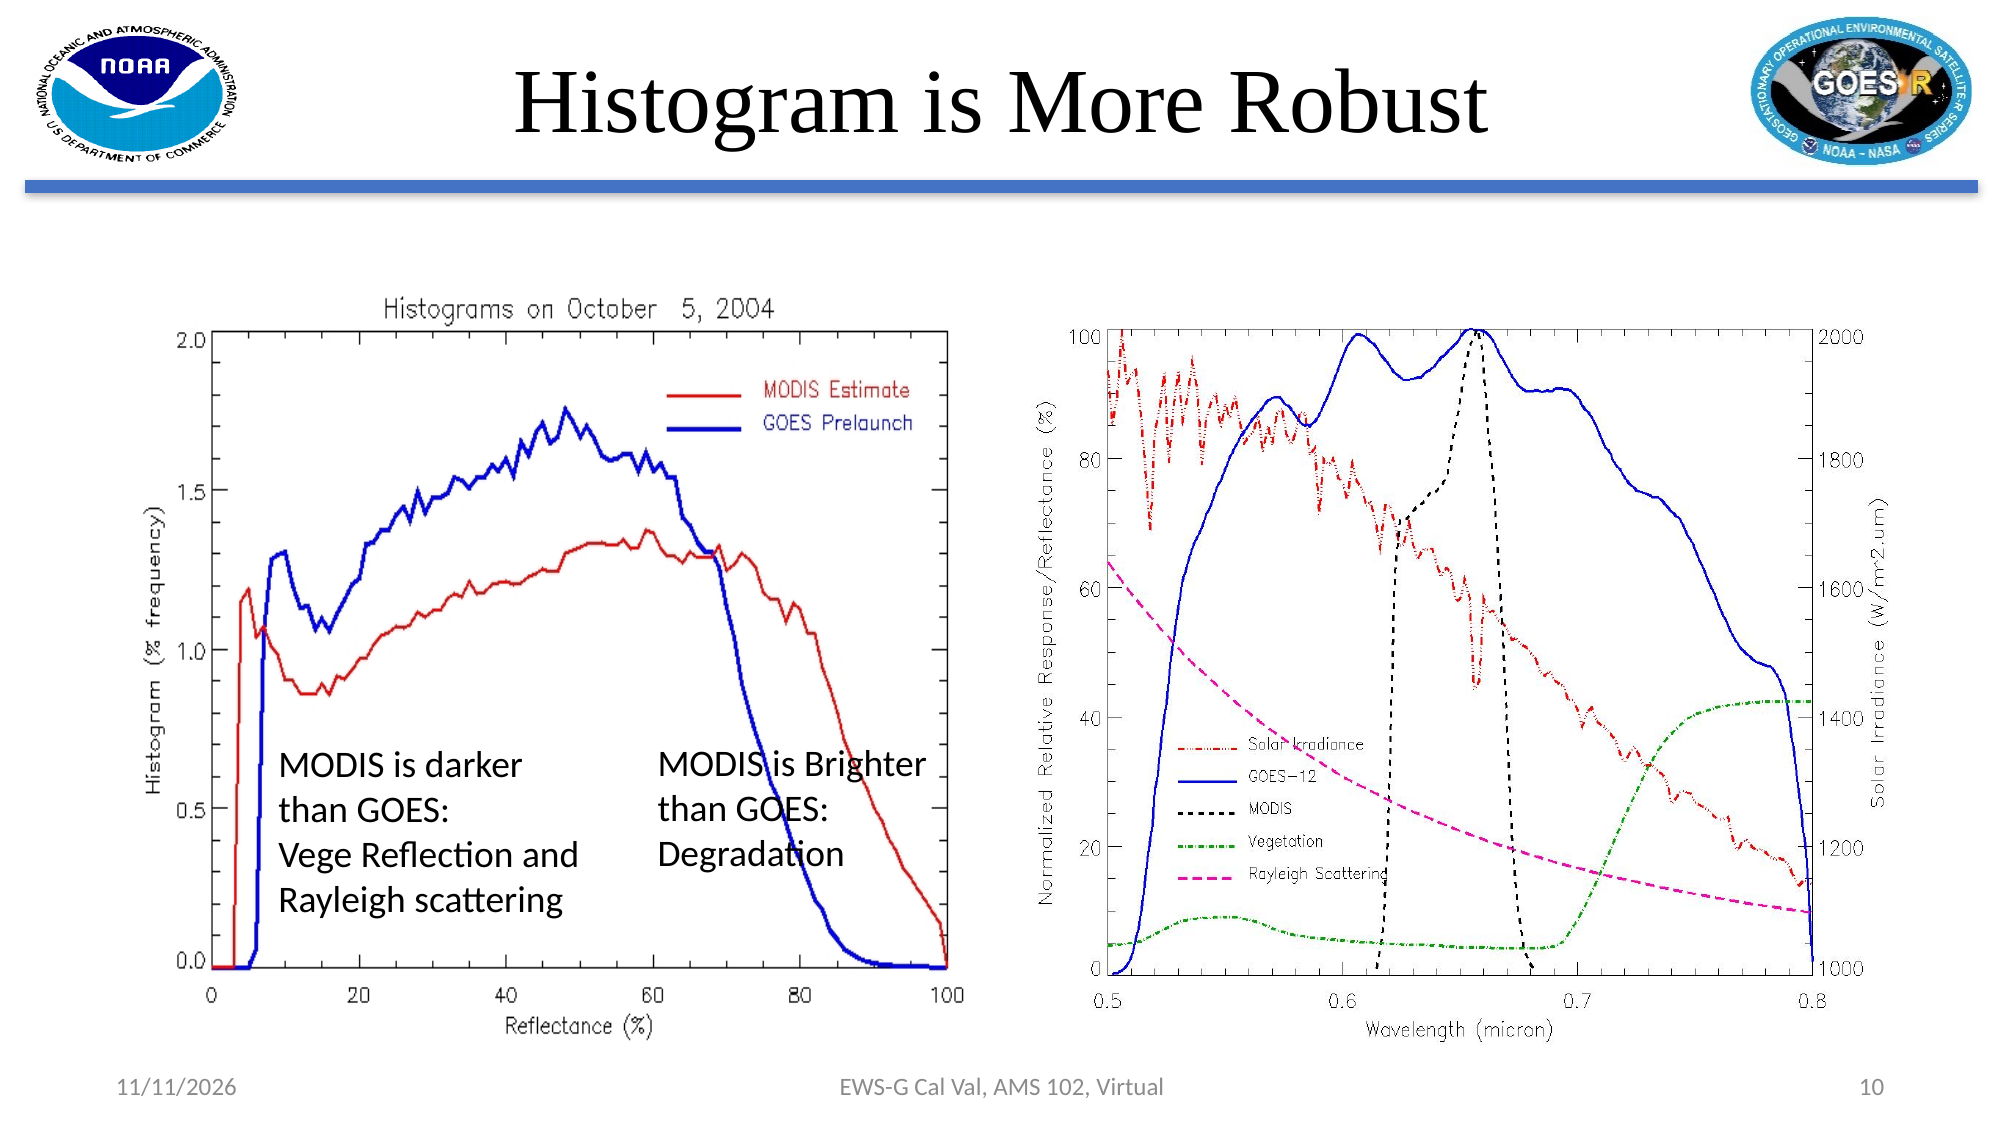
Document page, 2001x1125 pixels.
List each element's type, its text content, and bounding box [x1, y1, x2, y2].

picture [26, 18, 249, 167]
picture [1750, 16, 1972, 167]
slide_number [100, 1062, 403, 1109]
picture [1019, 286, 1900, 1062]
footer EWS-G Cal Val, AMS 102, Virtual [552, 1061, 1453, 1109]
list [98, 286, 981, 1062]
title Histogram is More Robust [252, 37, 1751, 167]
slide_number 10 [1602, 1062, 1900, 1109]
